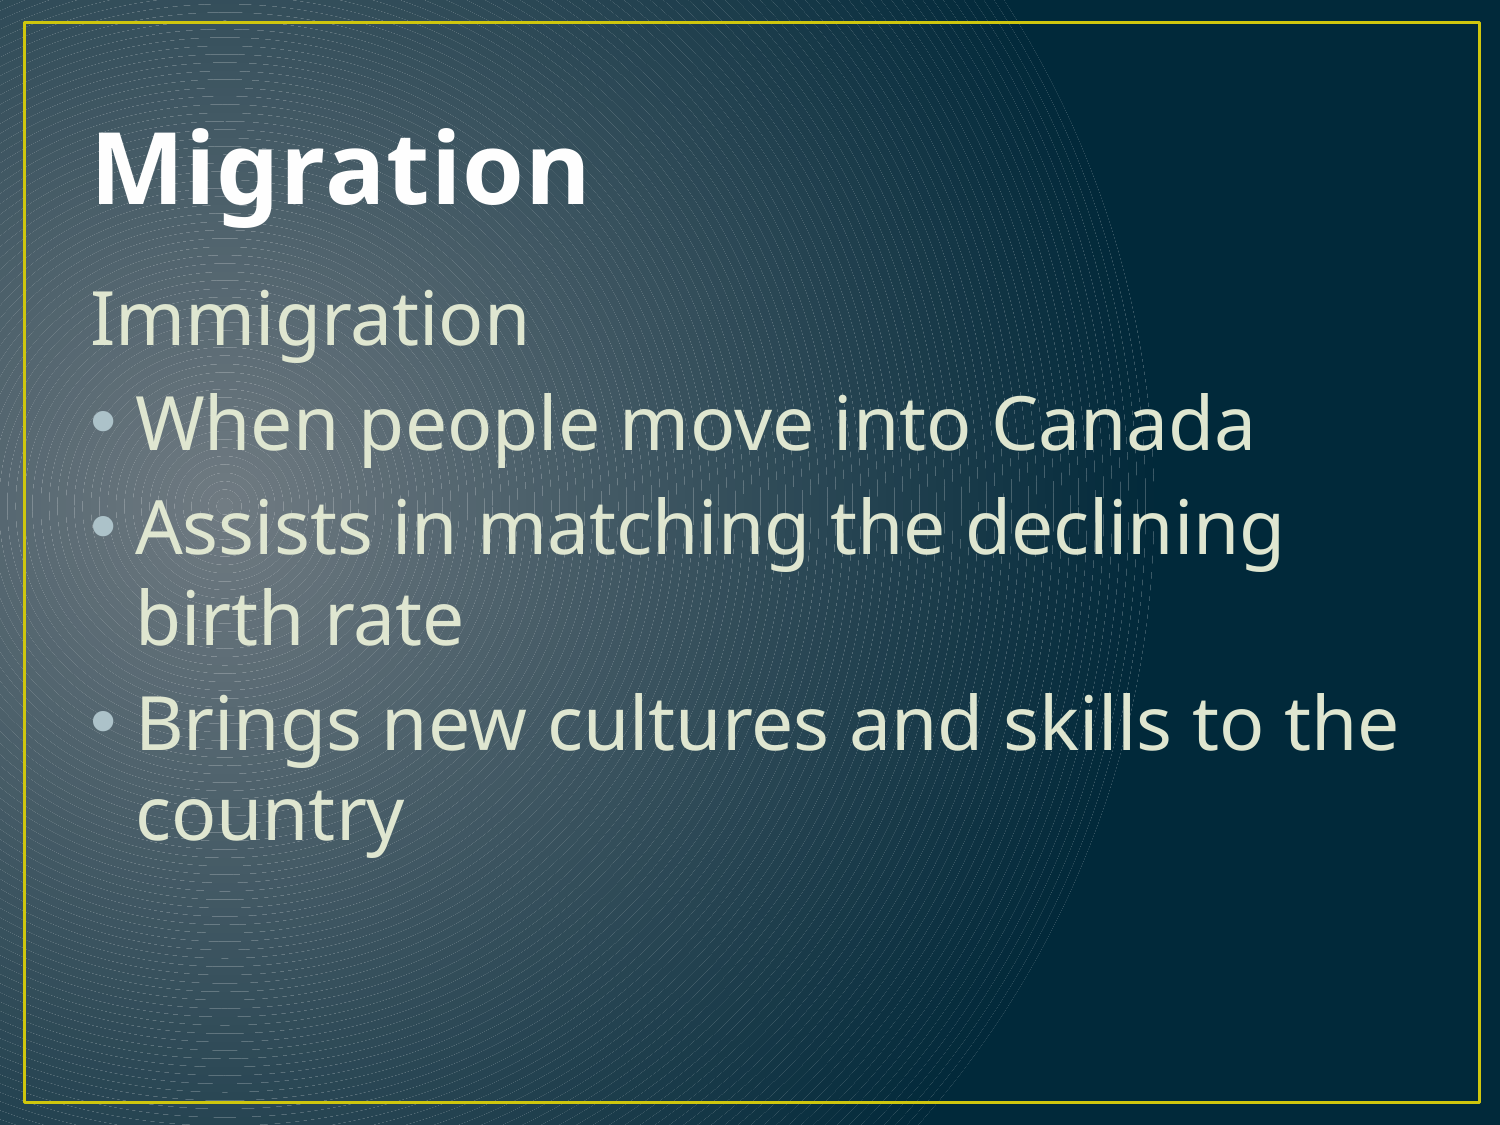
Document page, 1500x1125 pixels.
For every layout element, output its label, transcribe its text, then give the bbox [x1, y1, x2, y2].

title Migration [75, 45, 1425, 233]
list Immigration When people move into Canada Assists in matching the declining birth rate Brings new cultures and skills to the country [75, 262, 1425, 1005]
